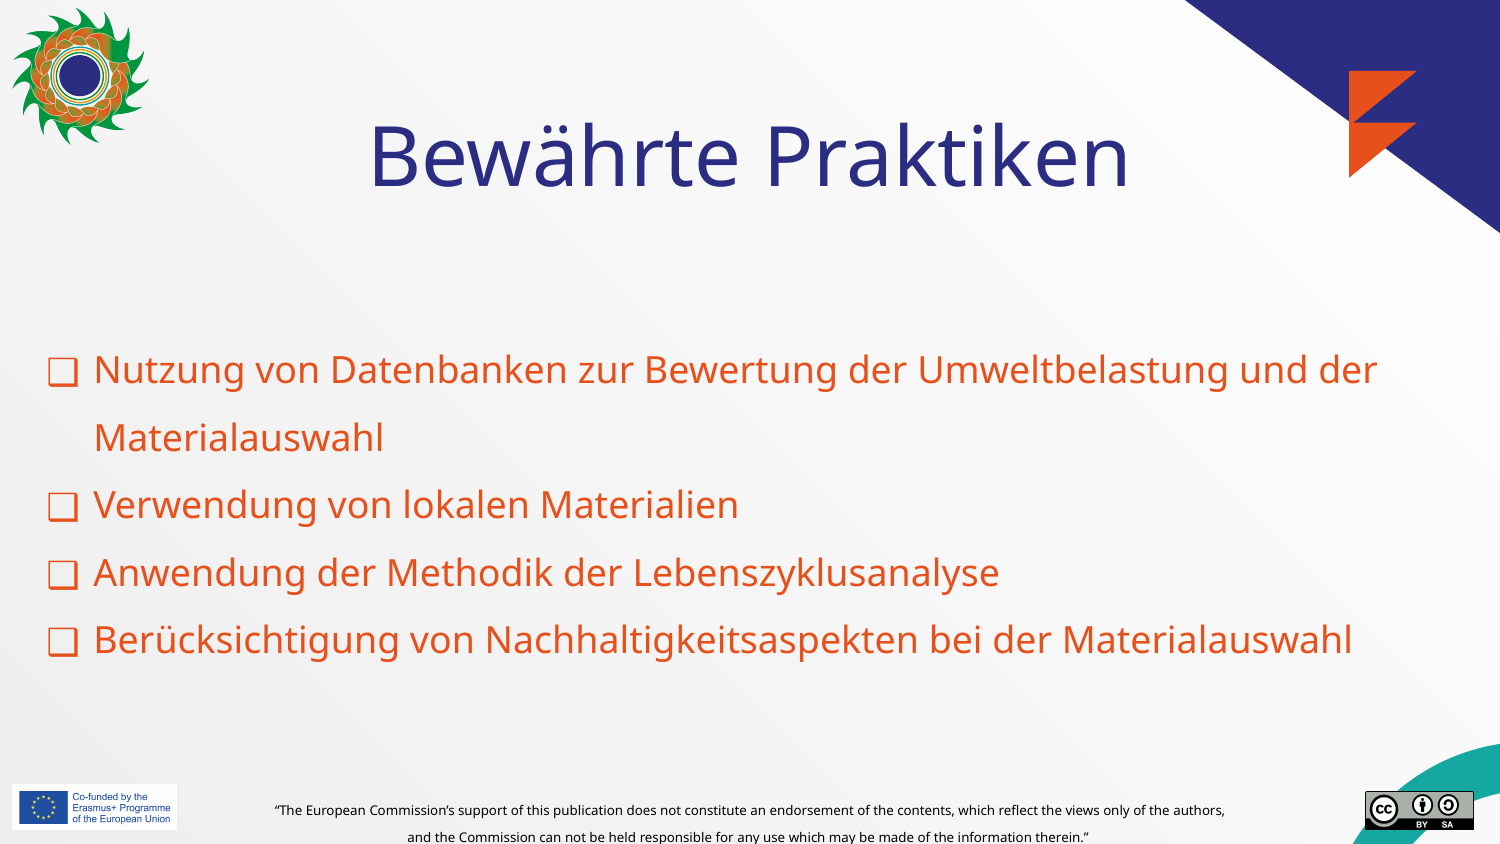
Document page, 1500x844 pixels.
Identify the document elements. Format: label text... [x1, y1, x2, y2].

title Bewährte Praktiken [116, 88, 1383, 255]
picture [11, 6, 151, 147]
picture [11, 784, 177, 830]
picture [1365, 791, 1474, 830]
text_box Nutzung von Datenbanken zur Bewertung der Umweltbelastung und der Materialauswahl Verwendung von lokalen Materialien Anwendung der Methodik der Lebenszyklusanalyse Berücksichtigung von Nachhaltigkeitsaspekten bei der Materialauswahl [31, 316, 1435, 669]
